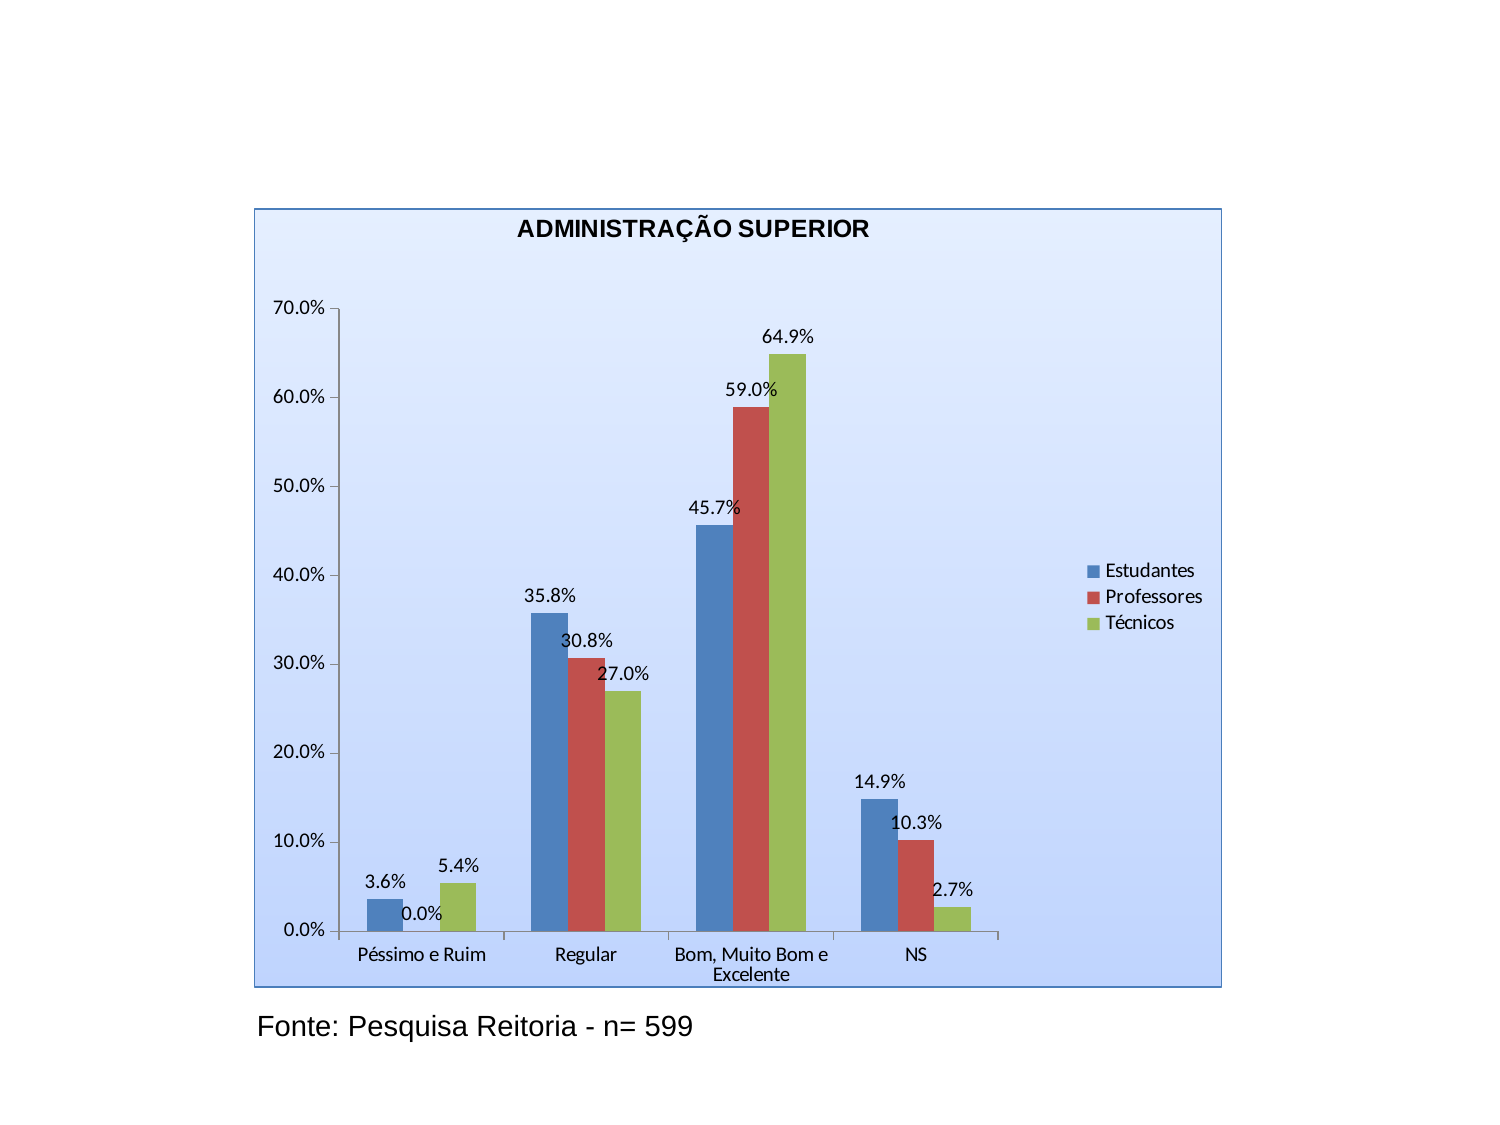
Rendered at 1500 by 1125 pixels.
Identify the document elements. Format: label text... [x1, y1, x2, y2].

text_box Fonte: Pesquisa Reitoria - n= 599 [242, 999, 739, 1050]
chart [253, 207, 1223, 988]
